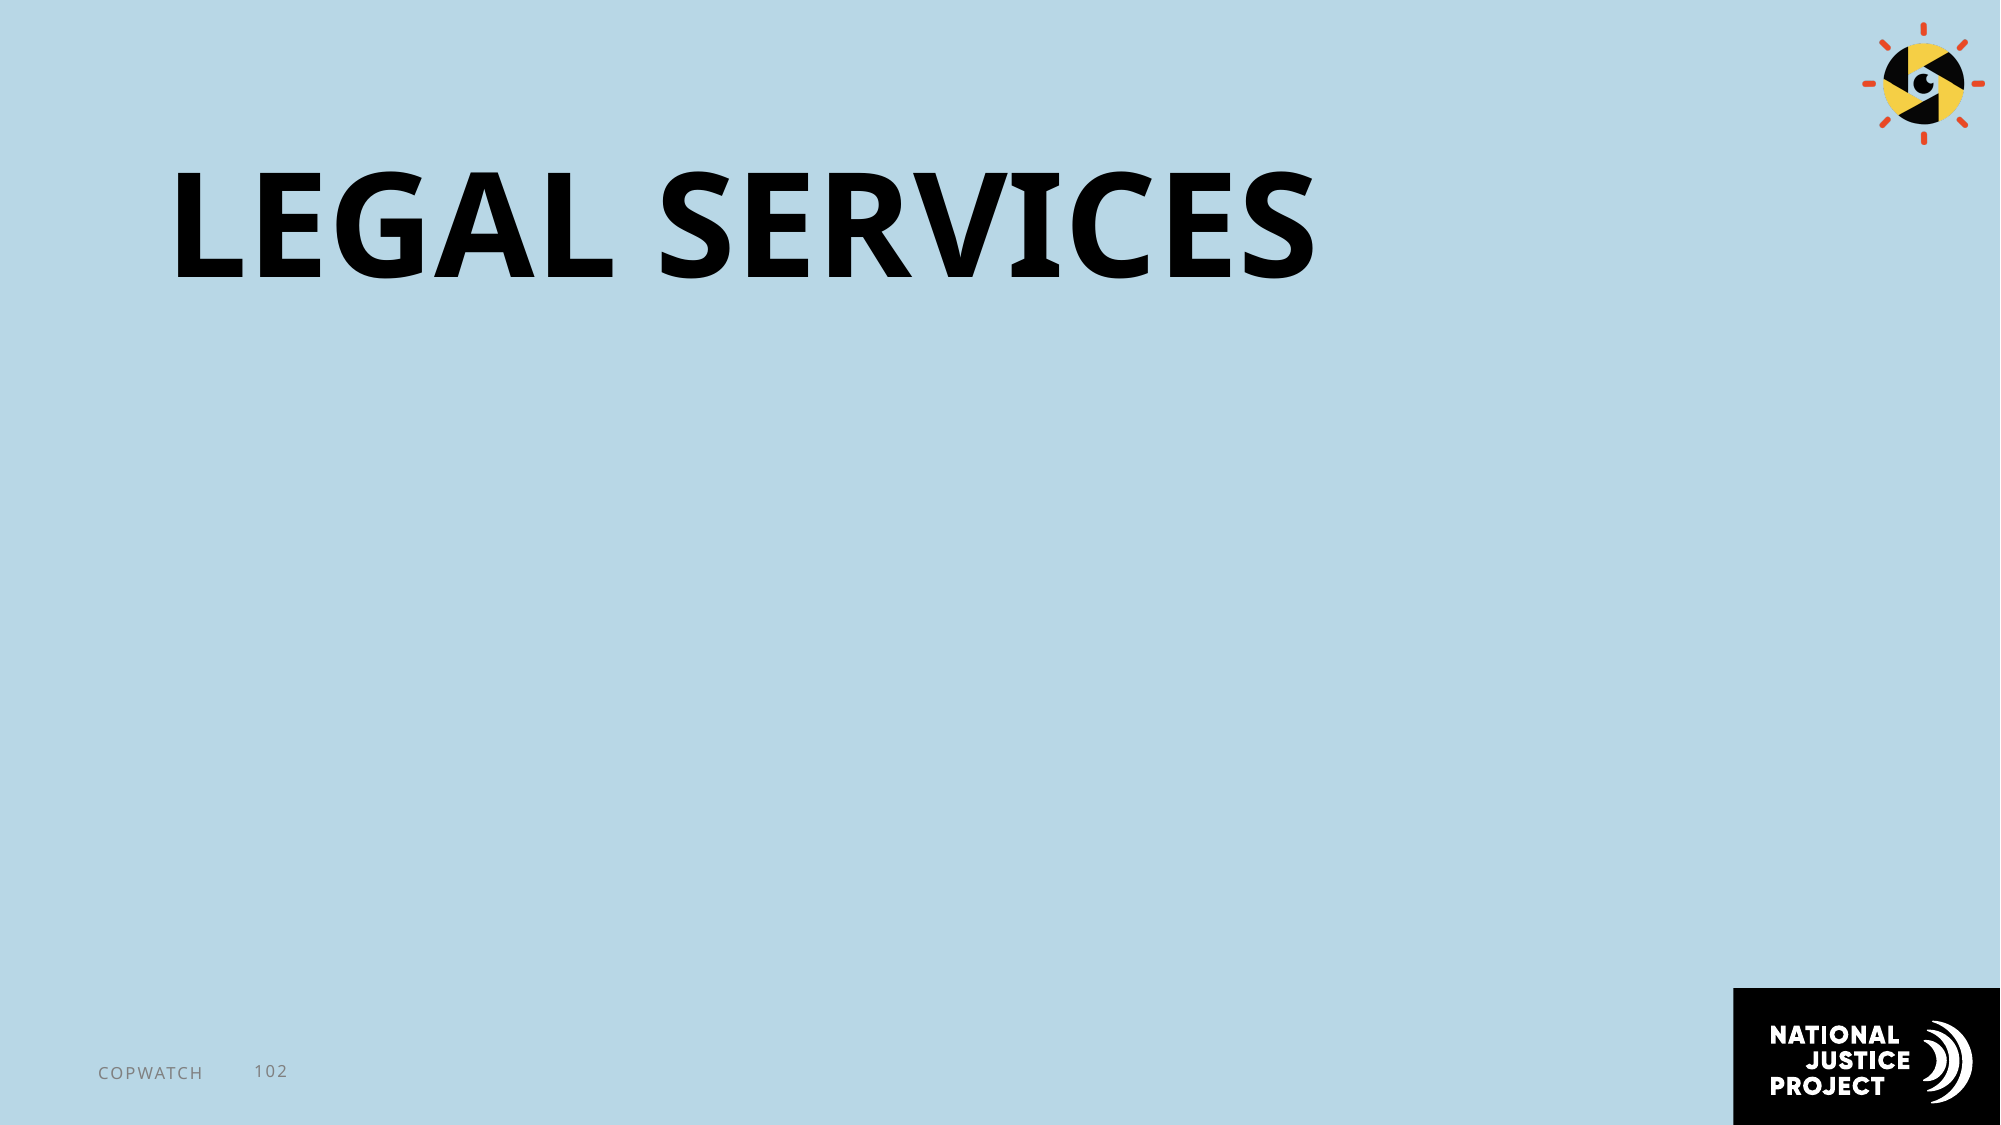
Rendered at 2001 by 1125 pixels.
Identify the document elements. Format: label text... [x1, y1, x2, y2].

picture [1862, 22, 1985, 145]
text_box COPWATCH [46, 1042, 254, 1103]
text_box 102 [254, 1042, 337, 1103]
title LEGAL SERVICES [150, 144, 1739, 313]
